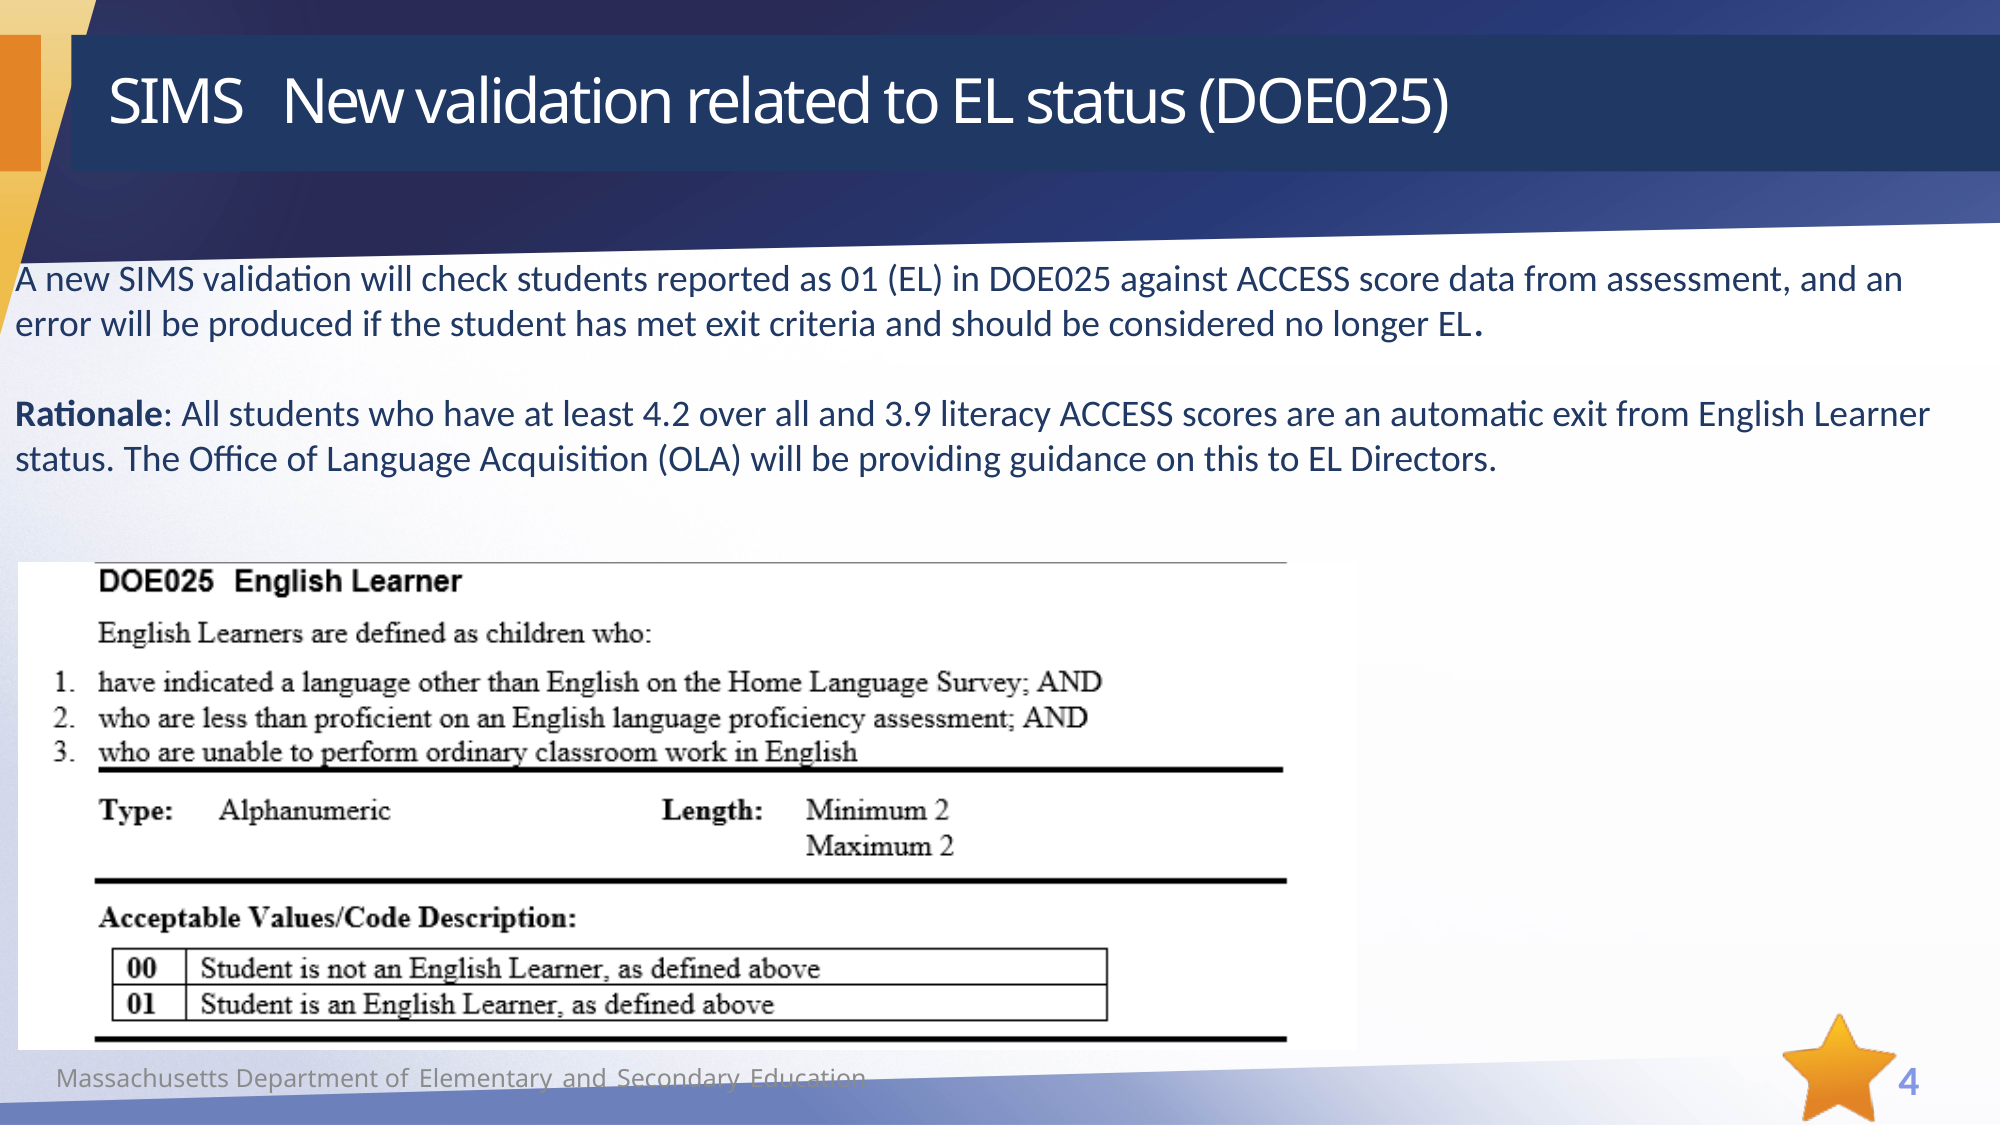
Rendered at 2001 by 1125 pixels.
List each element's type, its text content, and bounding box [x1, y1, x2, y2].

title SIMS New validation related to EL status (DOE025) [93, 47, 1959, 159]
picture [0, 0, 2000, 1125]
list A new SIMS validation will check students reported as 01 (EL) in DOE025 against ACCESS score data from assessment, and an error will be produced if the student has met exit criteria and should be considered no longer EL. Rationale: All students who have at least 4.2 over all and 3.9 literacy ACCESS scores are an automatic exit from English Learner status. The Office of Language Acquisition (OLA) will be providing guidance on this to EL Directors. [0, 201, 1959, 1030]
picture [1906, 1075, 1911, 1085]
